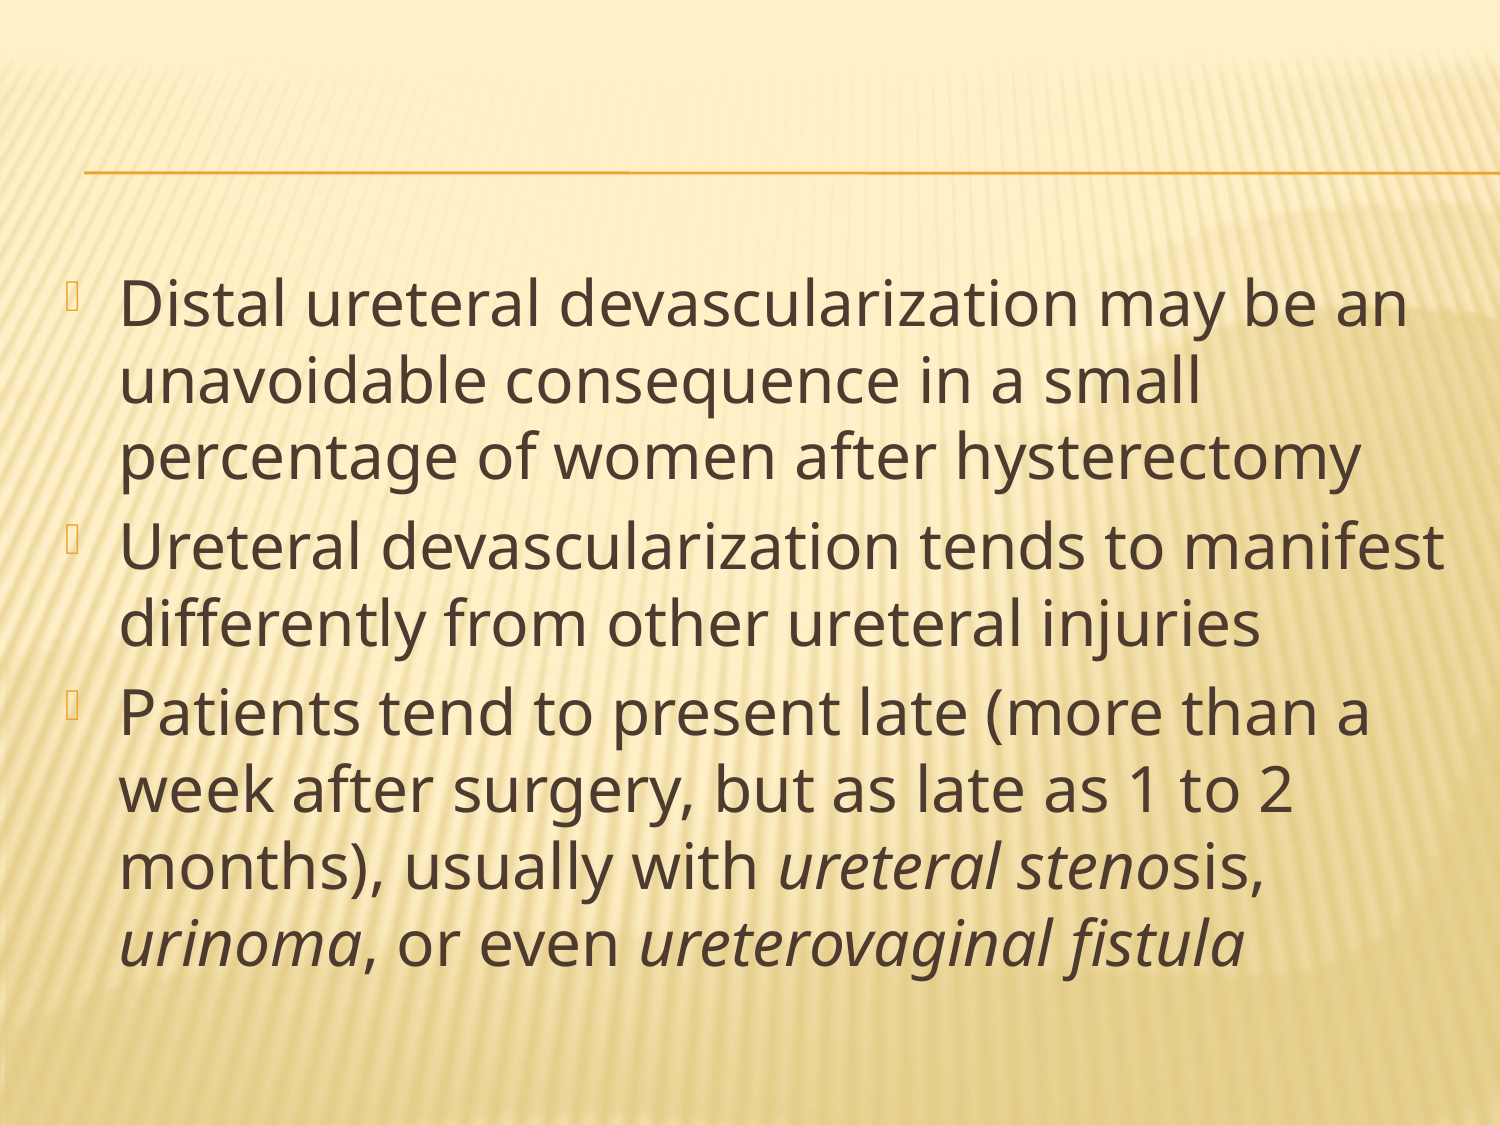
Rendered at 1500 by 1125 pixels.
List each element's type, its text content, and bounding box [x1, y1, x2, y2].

list Distal ureteral devascularization may be an unavoidable consequence in a small percentage of women after hysterectomy Ureteral devascularization tends to manifest differently from other ureteral injuries Patients tend to present late (more than a week after surgery, but as late as 1 to 2 months), usually with ureteral stenosis, urinoma, or even ureterovaginal fistula [50, 254, 1475, 998]
